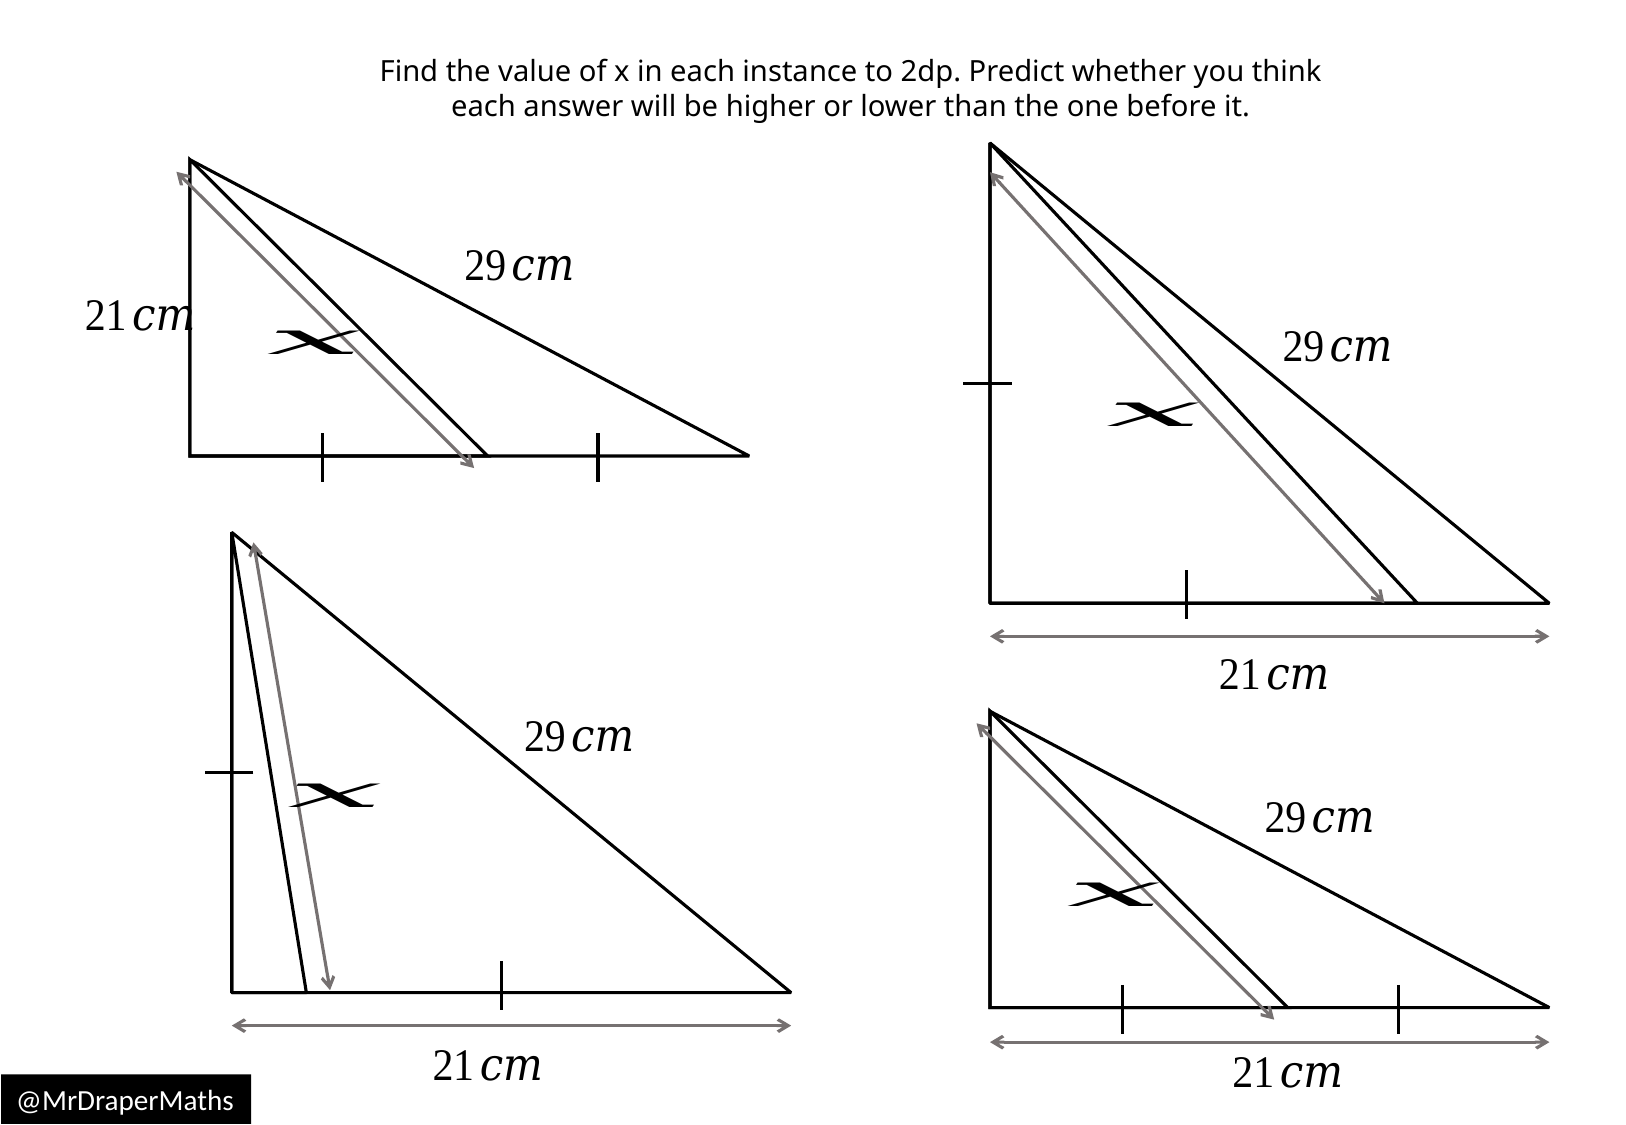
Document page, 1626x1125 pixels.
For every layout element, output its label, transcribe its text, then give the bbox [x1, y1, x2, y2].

text_box [988, 142, 1019, 382]
text_box [192, 159, 214, 171]
text_box [1385, 466, 1551, 605]
text_box @MrDraperMaths [1, 1074, 252, 1124]
text_box [230, 774, 308, 994]
text_box [475, 442, 491, 458]
text_box [994, 144, 1027, 172]
text_box [1188, 566, 1419, 605]
text_box Find the value of x in each instance to 2dp. Predict whether you think each answer will be higher or lower than the one before it. [346, 45, 1356, 130]
text_box [475, 309, 750, 458]
text_box [230, 532, 253, 771]
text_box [976, 711, 1550, 1098]
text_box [253, 542, 331, 991]
text_box [188, 157, 203, 171]
text_box [307, 612, 792, 994]
text_box [231, 531, 253, 650]
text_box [176, 171, 475, 468]
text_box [990, 172, 1385, 604]
